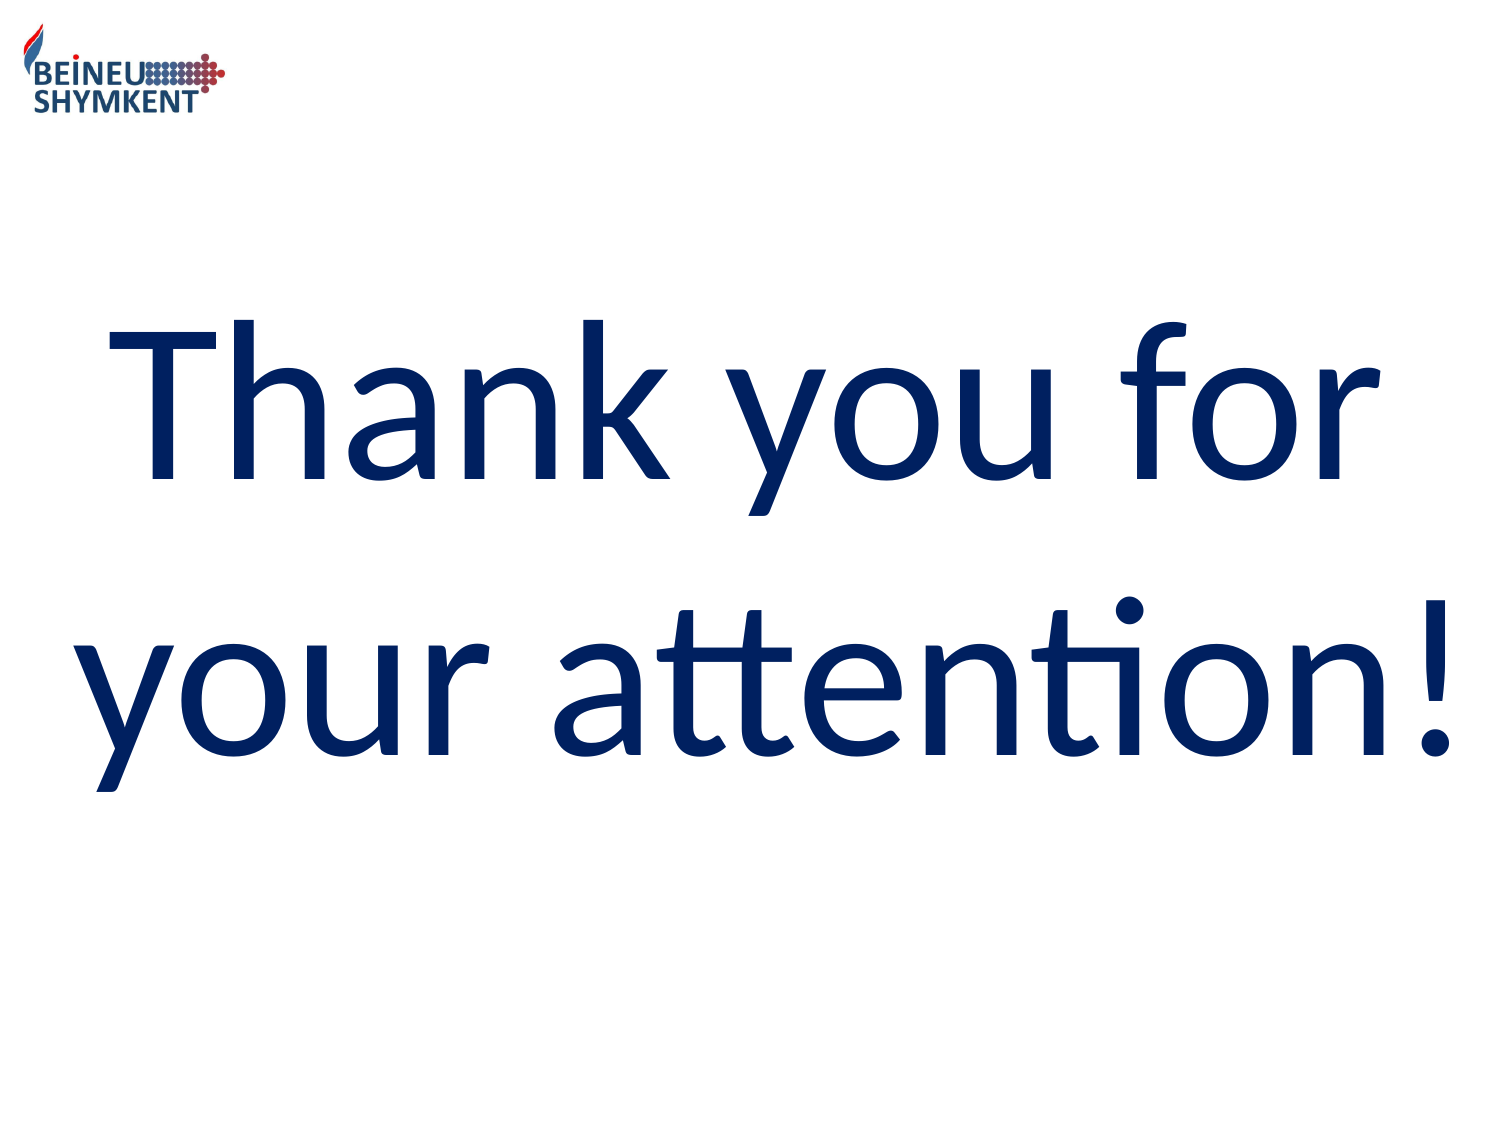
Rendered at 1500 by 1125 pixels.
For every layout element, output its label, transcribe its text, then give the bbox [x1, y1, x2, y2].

picture [17, 18, 231, 118]
text_box Thank you for your attention! [57, 243, 1489, 809]
